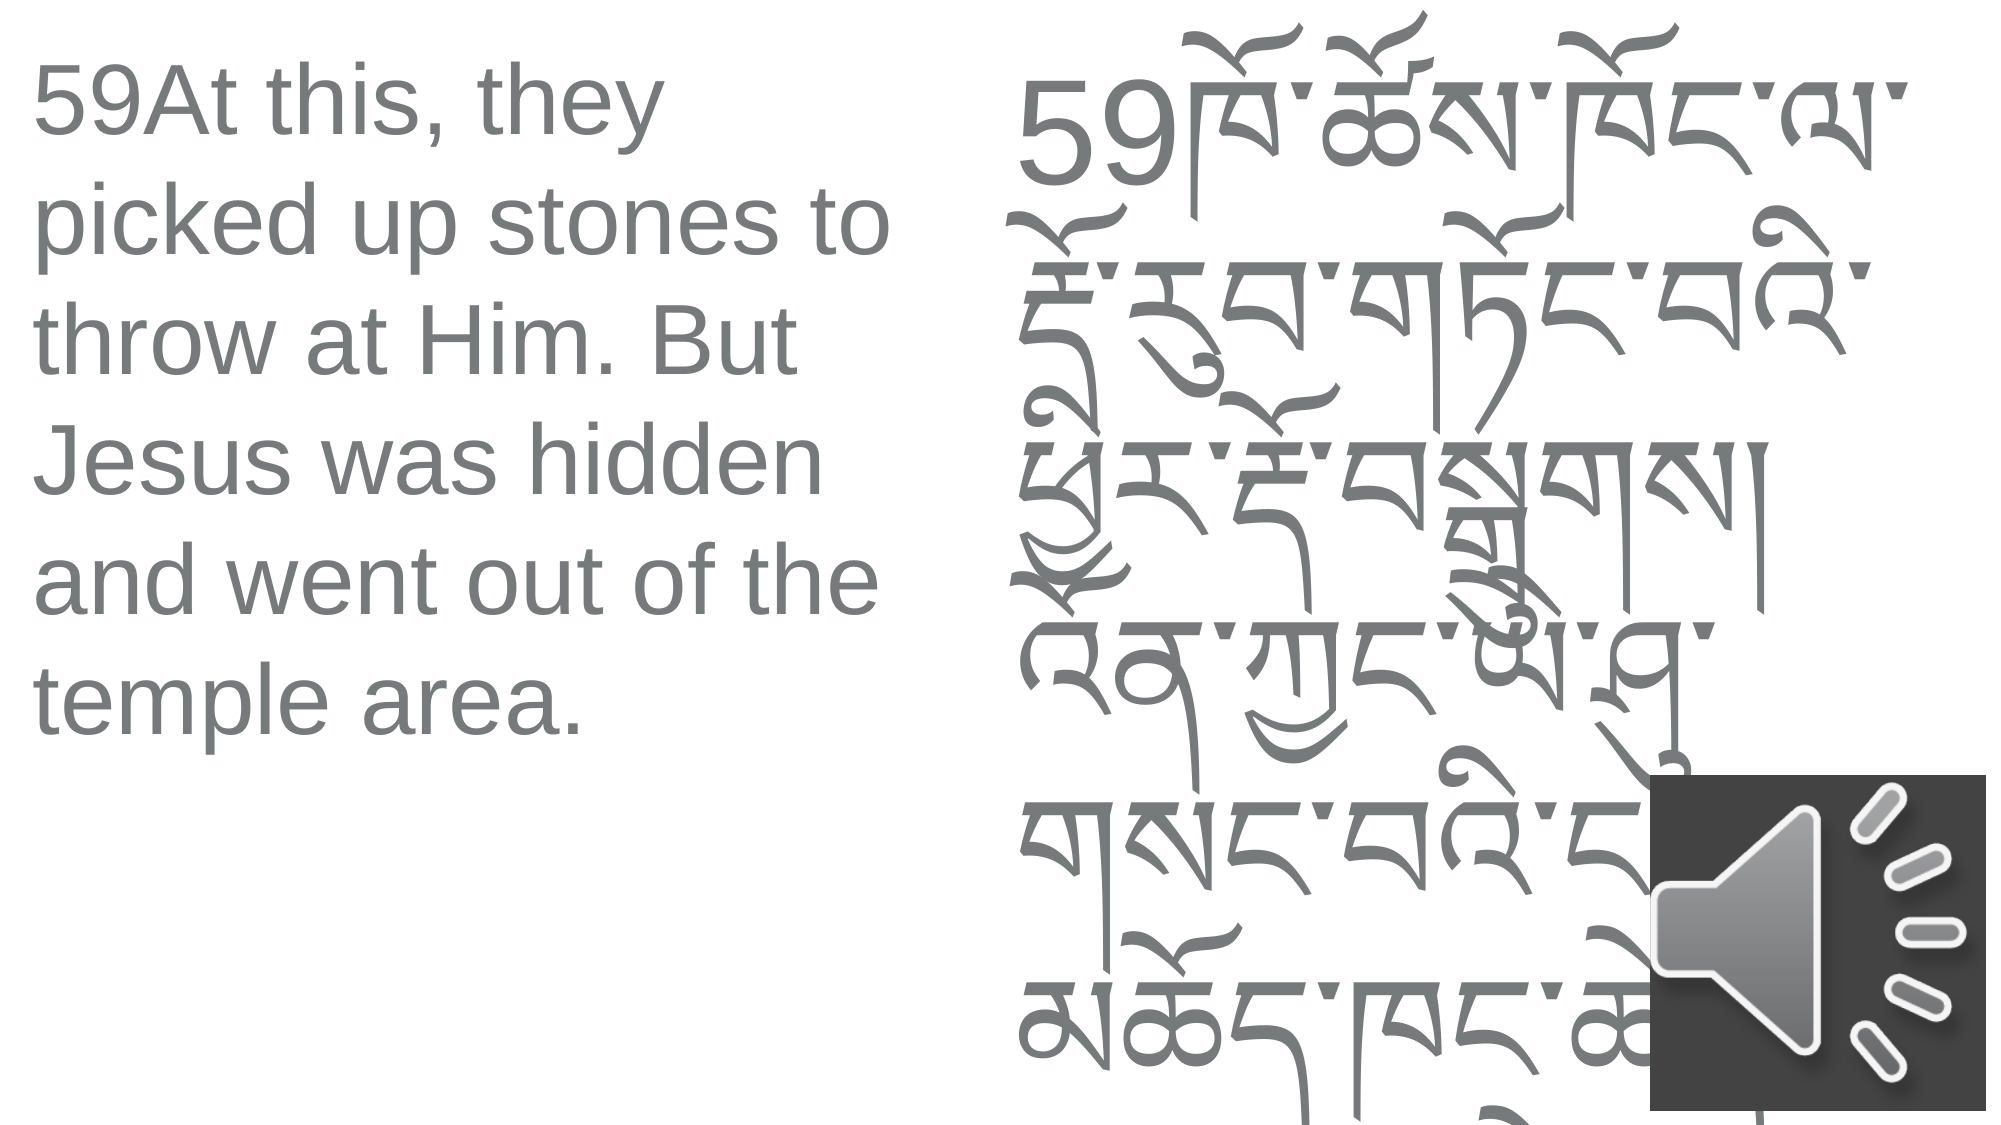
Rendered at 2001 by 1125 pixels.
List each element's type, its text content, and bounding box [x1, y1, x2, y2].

text_box 59At this, they picked up stones to throw at Him. But Jesus was hidden and went out of the temple area. [18, 27, 973, 1104]
picture [1648, 773, 1987, 1112]
text_box 59ཁོ་ཚོས་ཁོང་ལ་རྡོ་རུབ་གཏོང་བའི་ཕྱིར་རྡོ་བསྒྲུགས། འོན་ཀྱང་ཡེ་ཤུ་གསང་བའི་ངང་མཆོད་ཁང་ཆེན་མོ་ནས་ཕར་ཕེབས་སོ། ། [999, 27, 2000, 1104]
